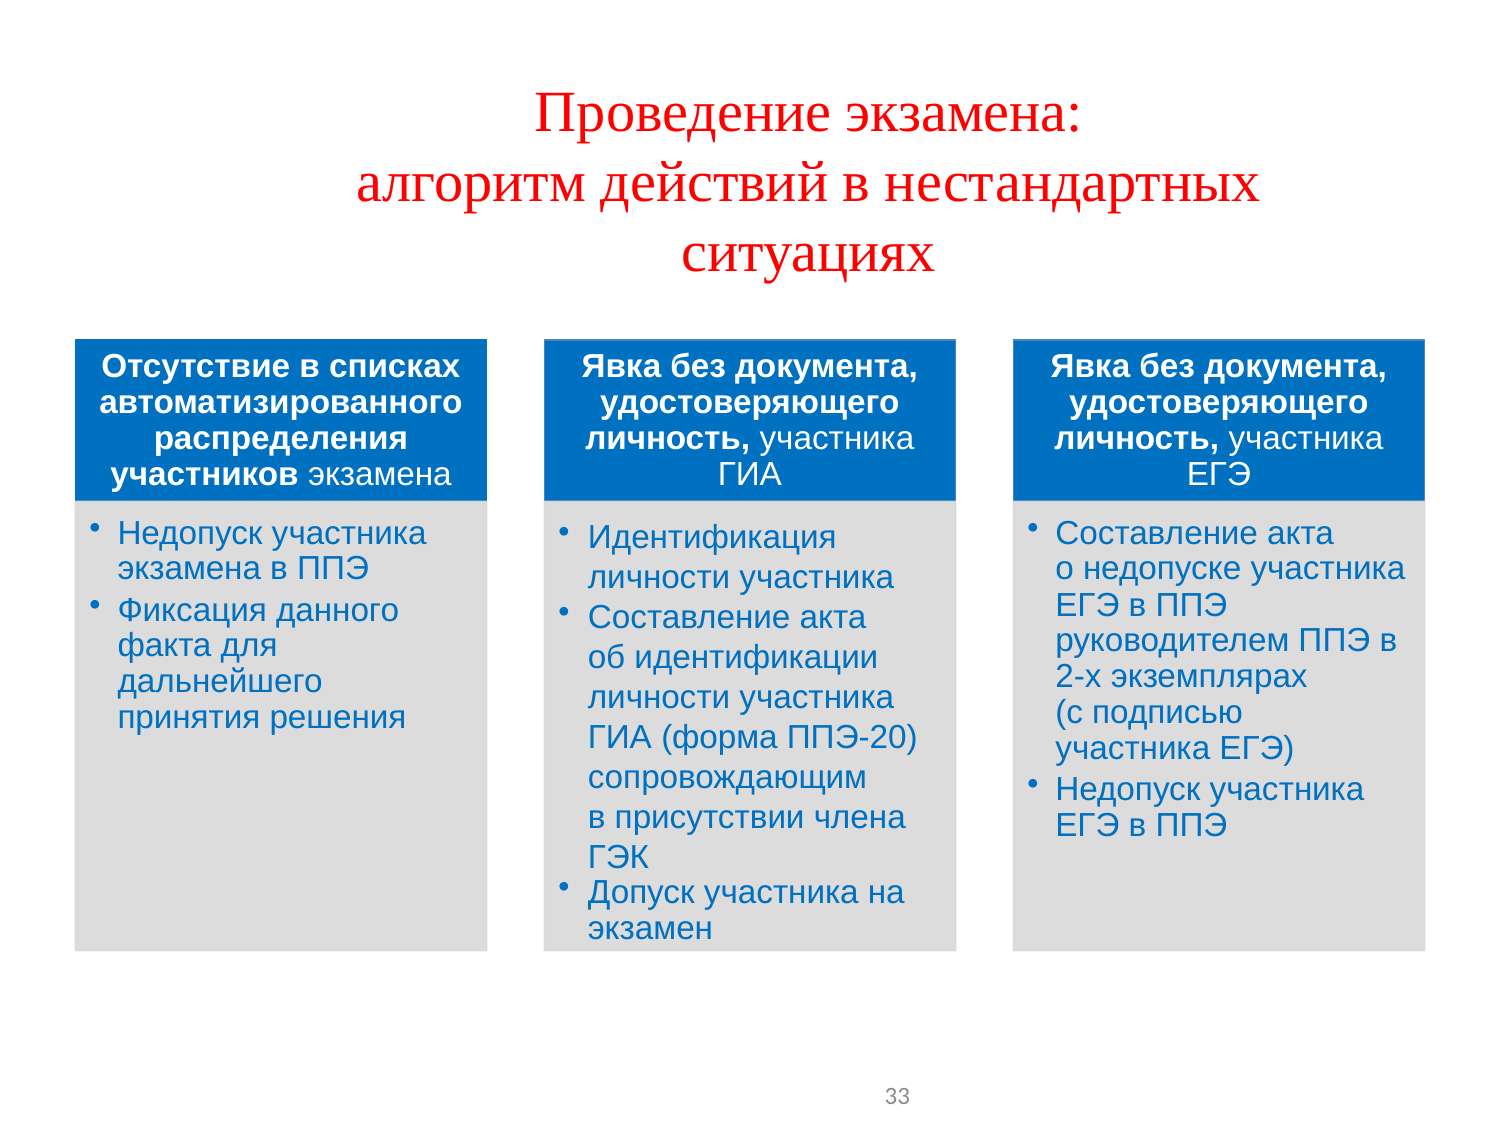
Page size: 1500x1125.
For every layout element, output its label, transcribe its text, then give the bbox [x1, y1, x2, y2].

title Проведение экзамена: алгоритм действий в нестандартных ситуациях [277, 89, 1341, 218]
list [74, 219, 1426, 1071]
slide_number 33 [575, 1079, 925, 1125]
